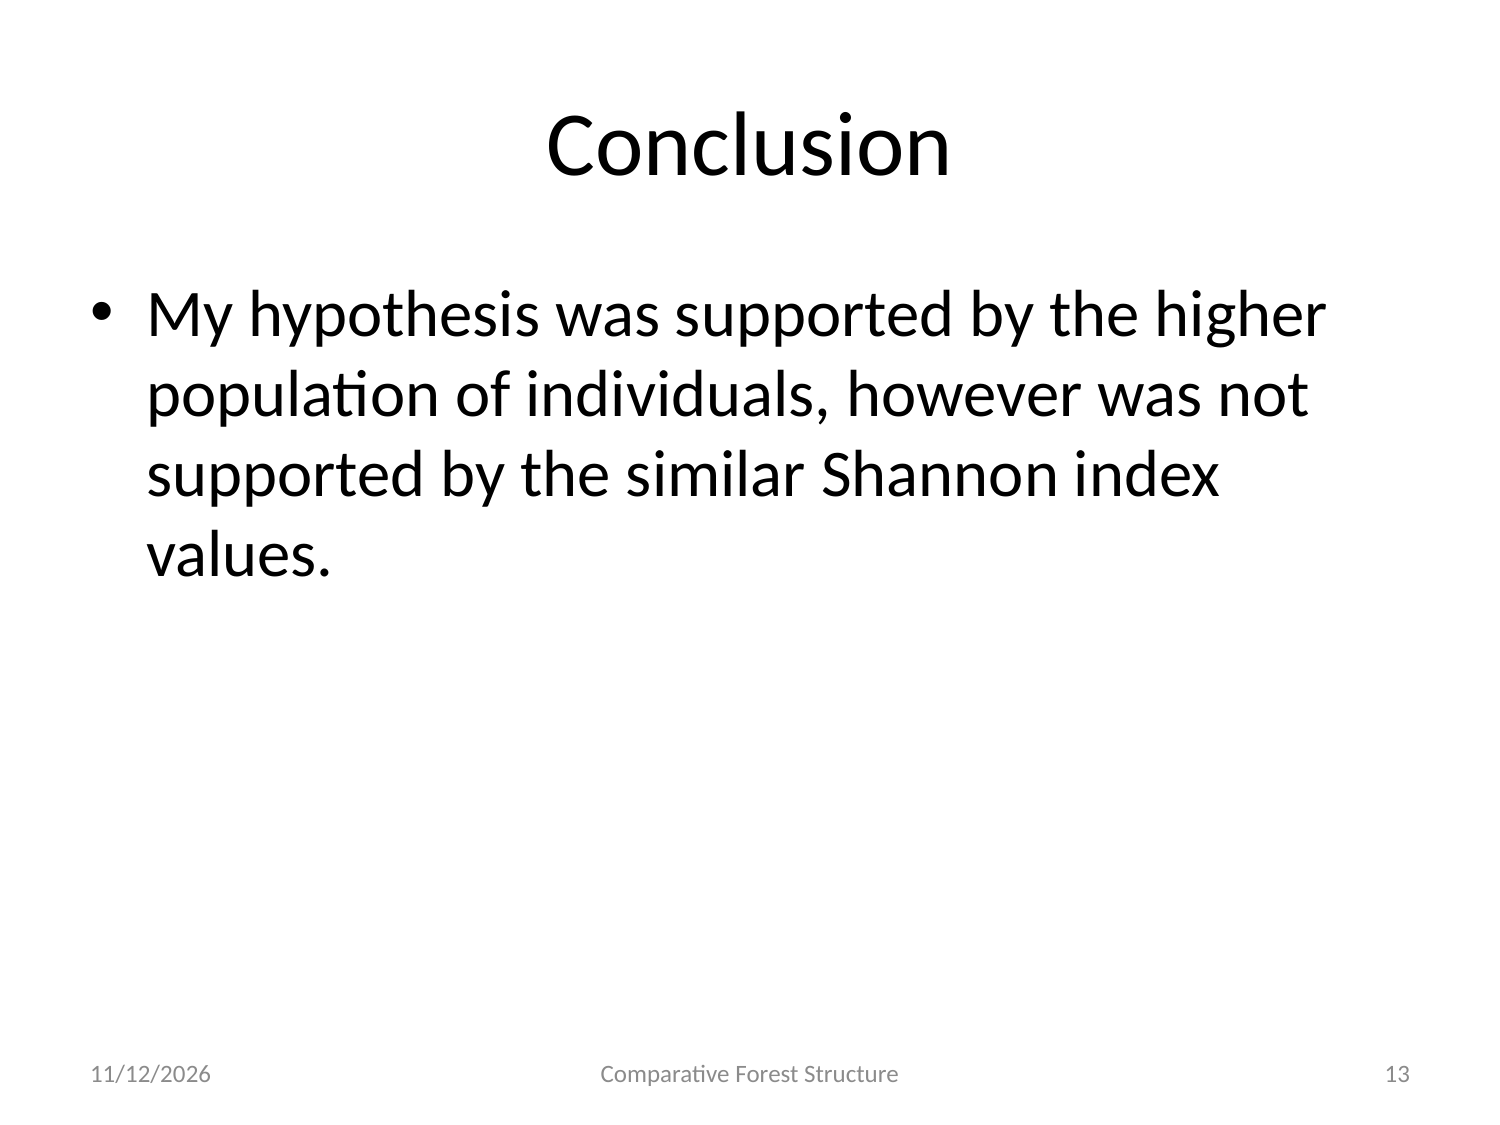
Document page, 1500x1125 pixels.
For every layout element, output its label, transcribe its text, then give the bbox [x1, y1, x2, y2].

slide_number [75, 1042, 425, 1103]
list My hypothesis was supported by the higher population of individuals, however was not supported by the similar Shannon index values. [75, 262, 1425, 1005]
slide_number 13 [1074, 1042, 1425, 1103]
title Conclusion [75, 45, 1425, 233]
footer Comparative Forest Structure [512, 1042, 988, 1103]
